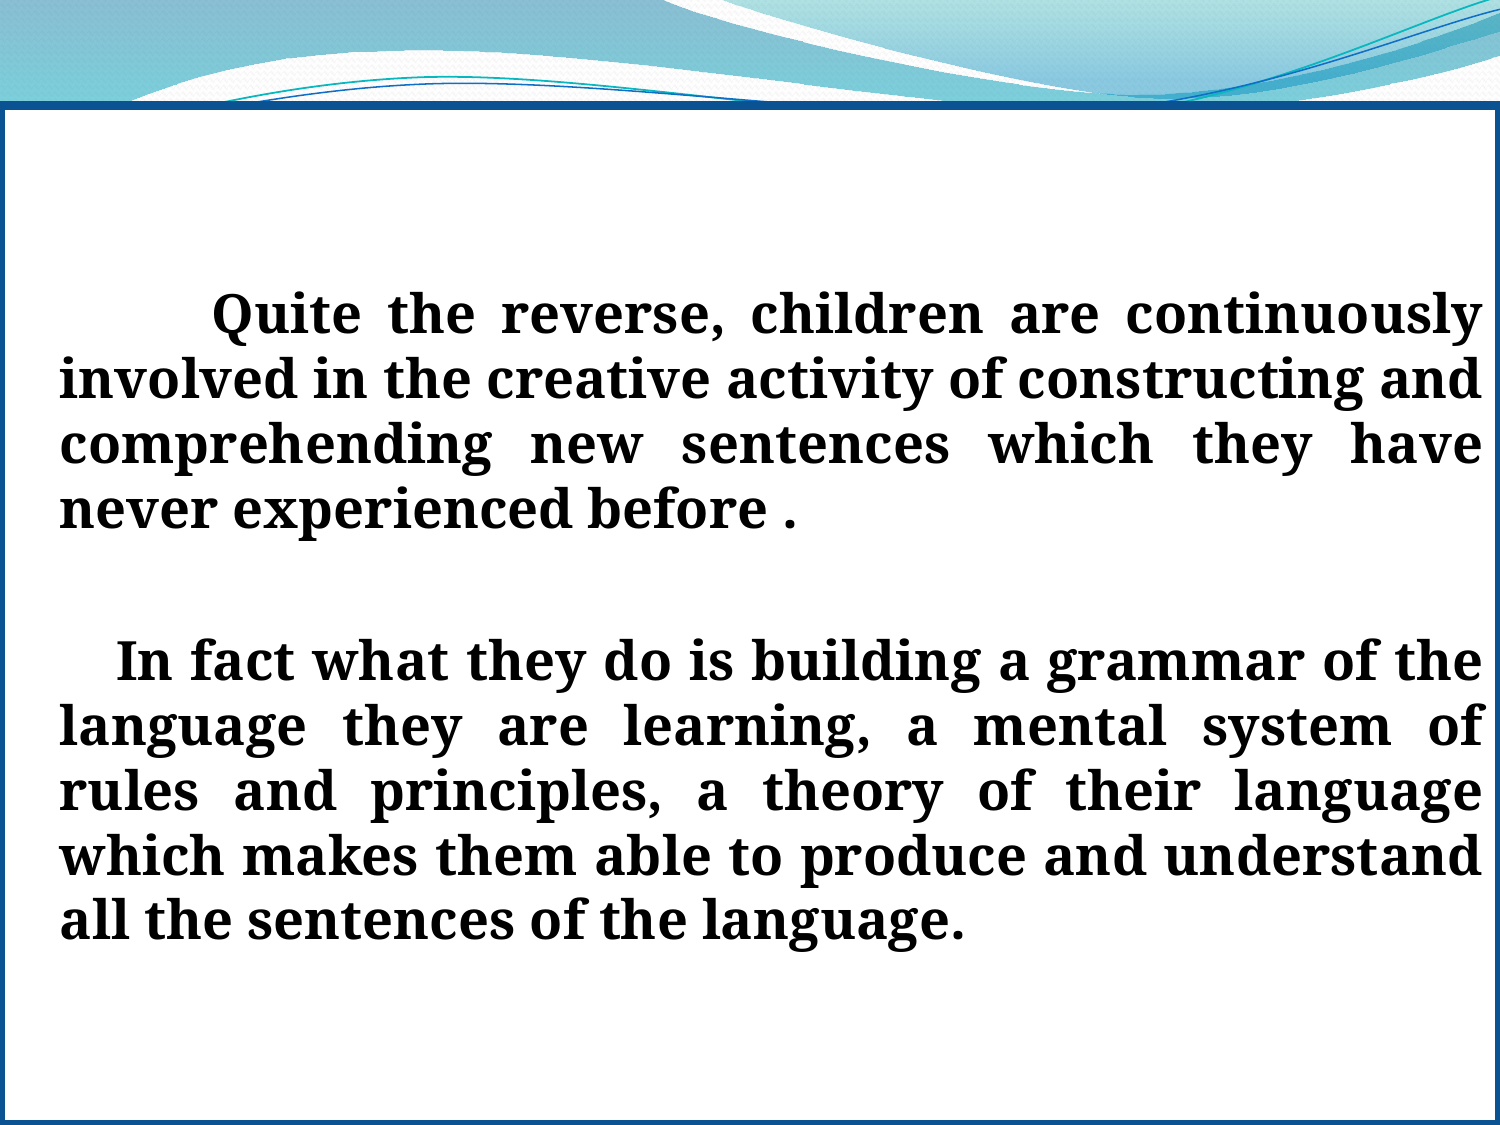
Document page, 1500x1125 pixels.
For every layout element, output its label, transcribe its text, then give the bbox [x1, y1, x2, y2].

list Quite the reverse, children are continuously involved in the creative activity of constructing and comprehending new sentences which they have never experienced before . In fact what they do is building a grammar of the language they are learning, a mental system of rules and principles, a theory of their language which makes them able to produce and understand all the sentences of the language. [0, 103, 1500, 1125]
